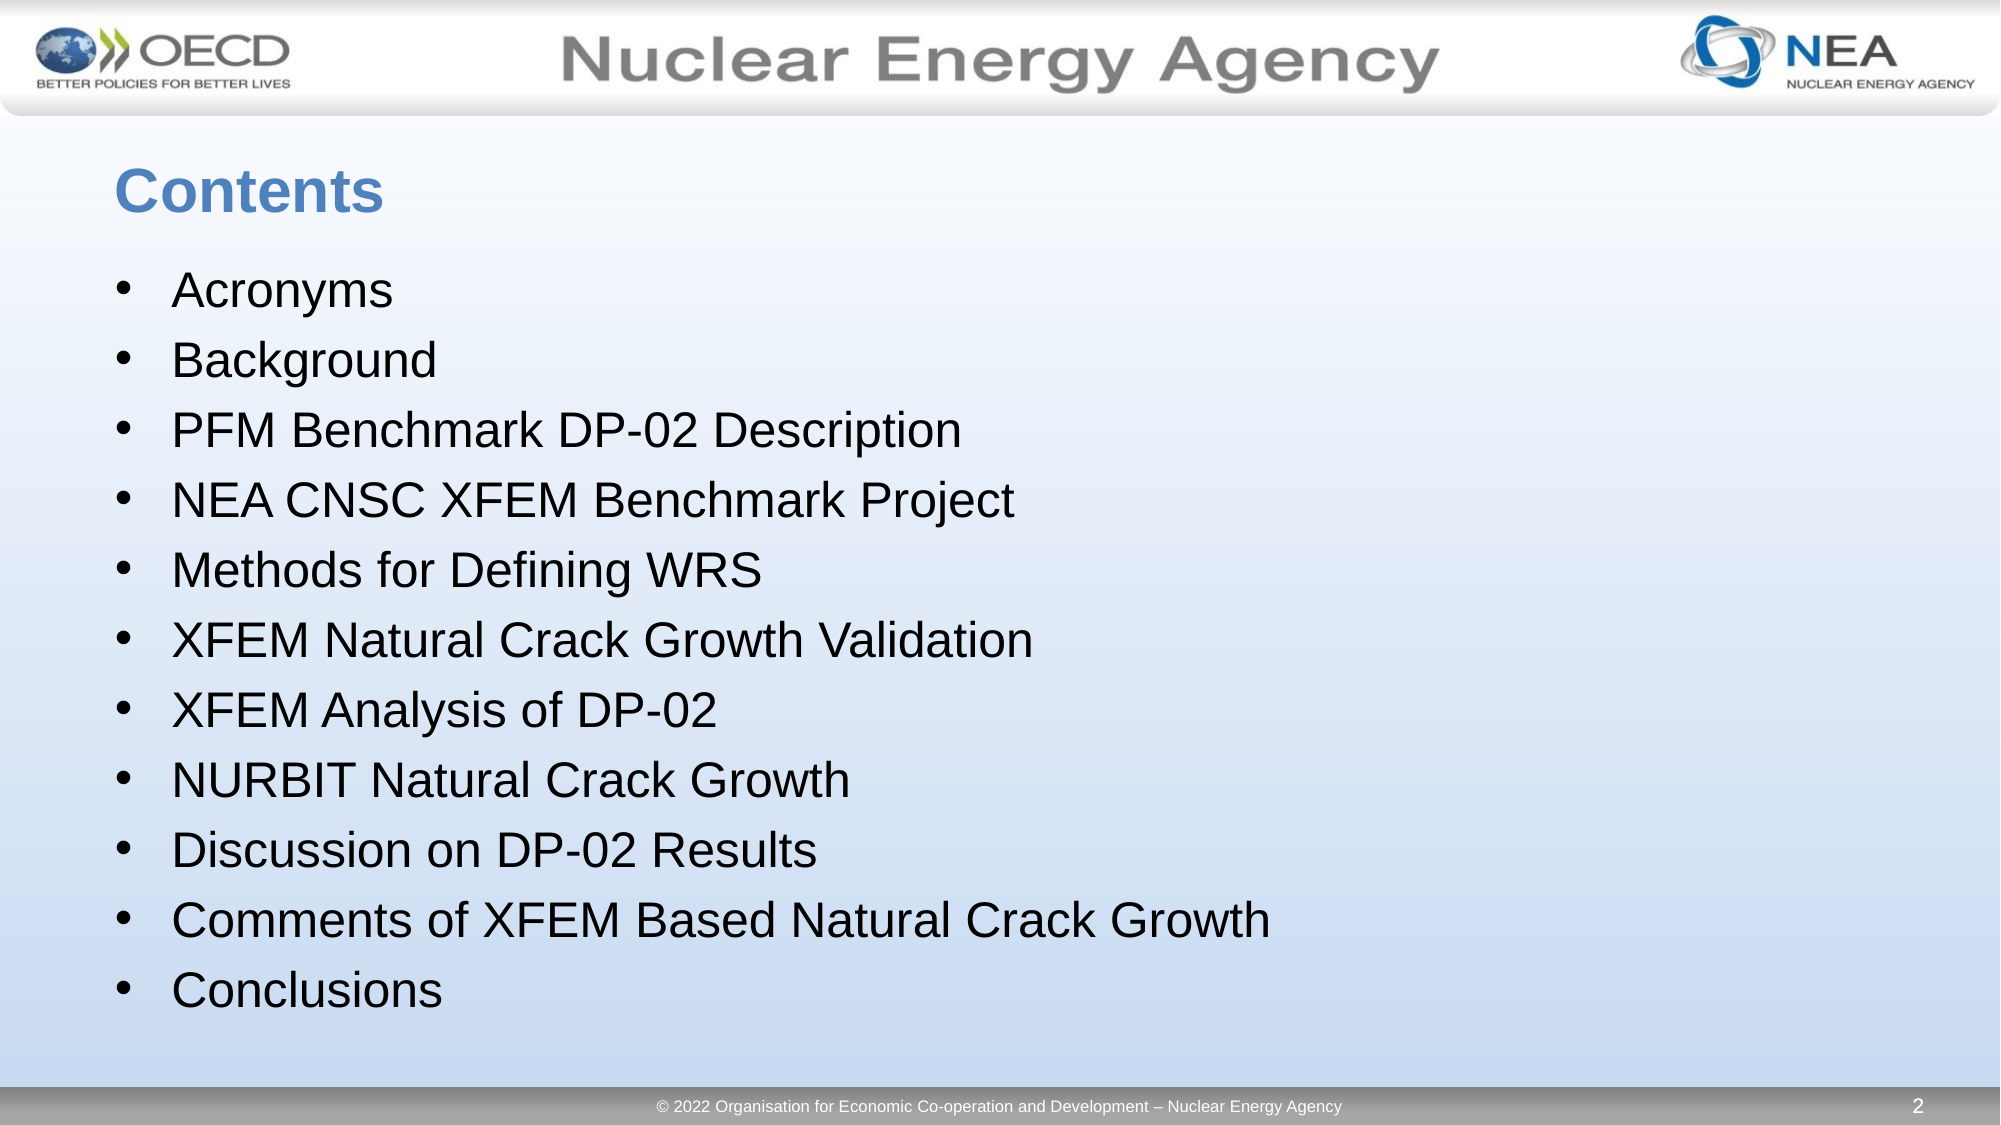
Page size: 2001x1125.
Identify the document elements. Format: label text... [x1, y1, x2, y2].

list Acronyms Background PFM Benchmark DP-02 Description NEA CNSC XFEM Benchmark Project Methods for Defining WRS XFEM Natural Crack Growth Validation XFEM Analysis of DP-02 NURBIT Natural Crack Growth Discussion on DP-02 Results Comments of XFEM Based Natural Crack Growth Conclusions [99, 249, 1900, 1063]
picture [0, 0, 2000, 116]
title Contents [99, 137, 1900, 238]
